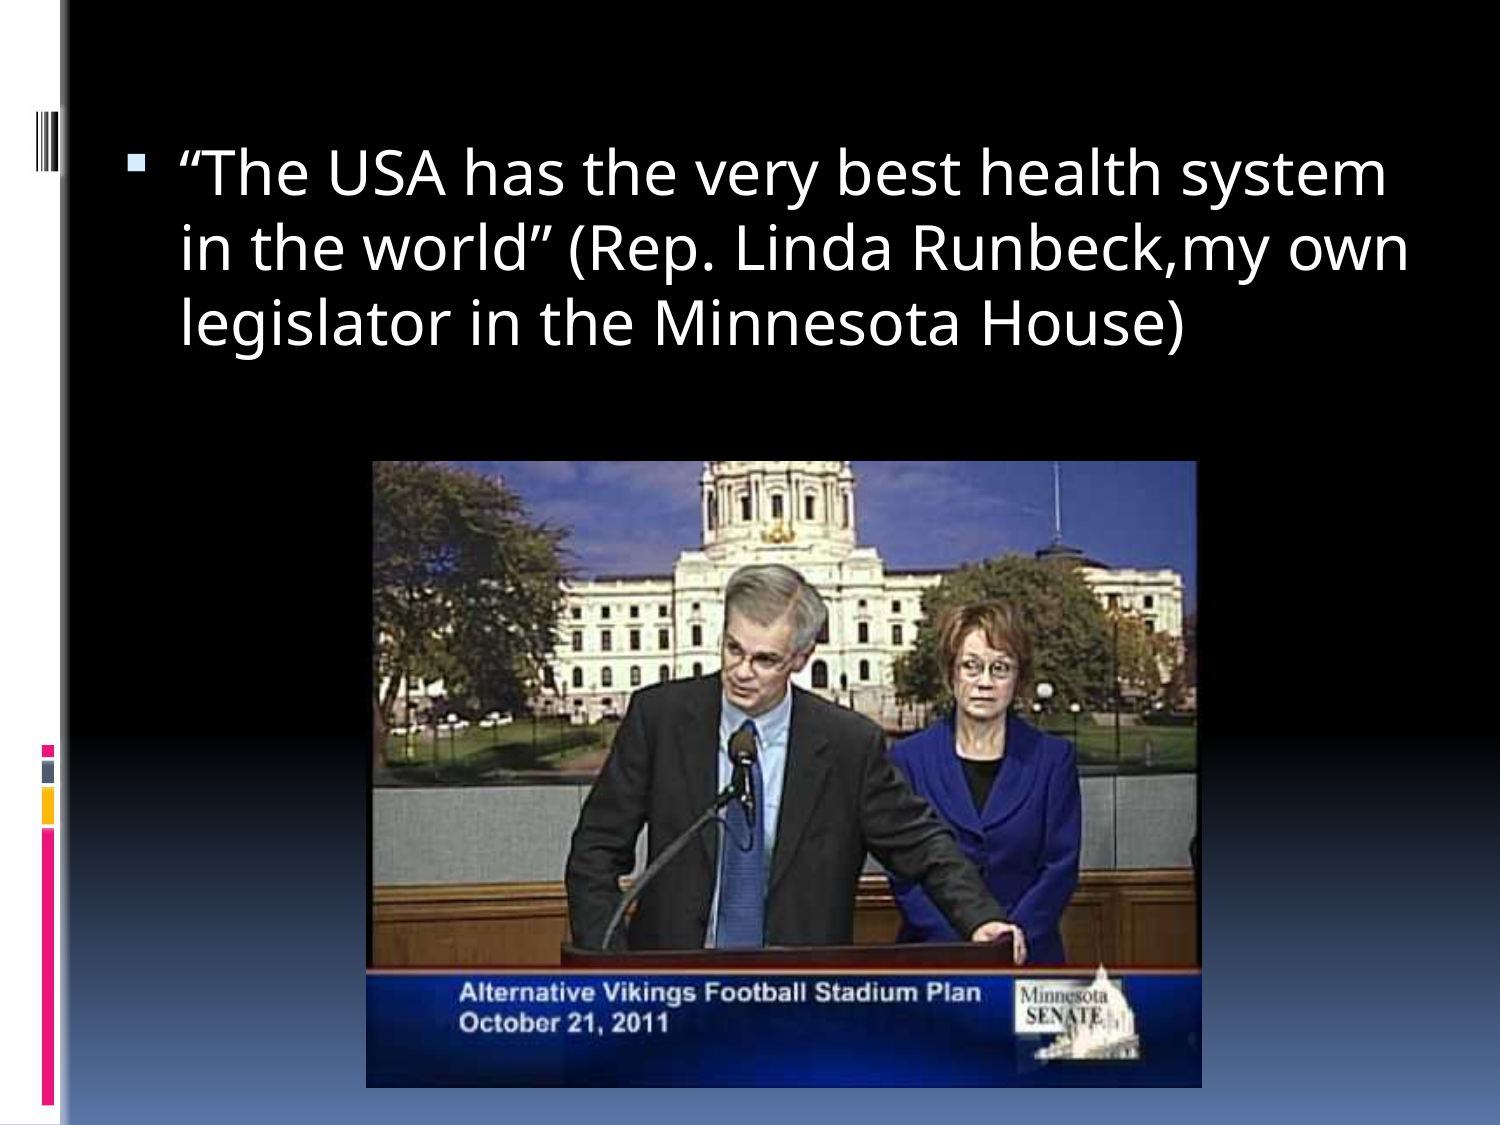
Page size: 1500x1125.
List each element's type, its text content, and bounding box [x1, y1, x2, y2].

picture [366, 461, 1202, 1089]
list “The USA has the very best health system in the world” (Rep. Linda Runbeck,my own legislator in the Minnesota House) [96, 125, 1447, 868]
